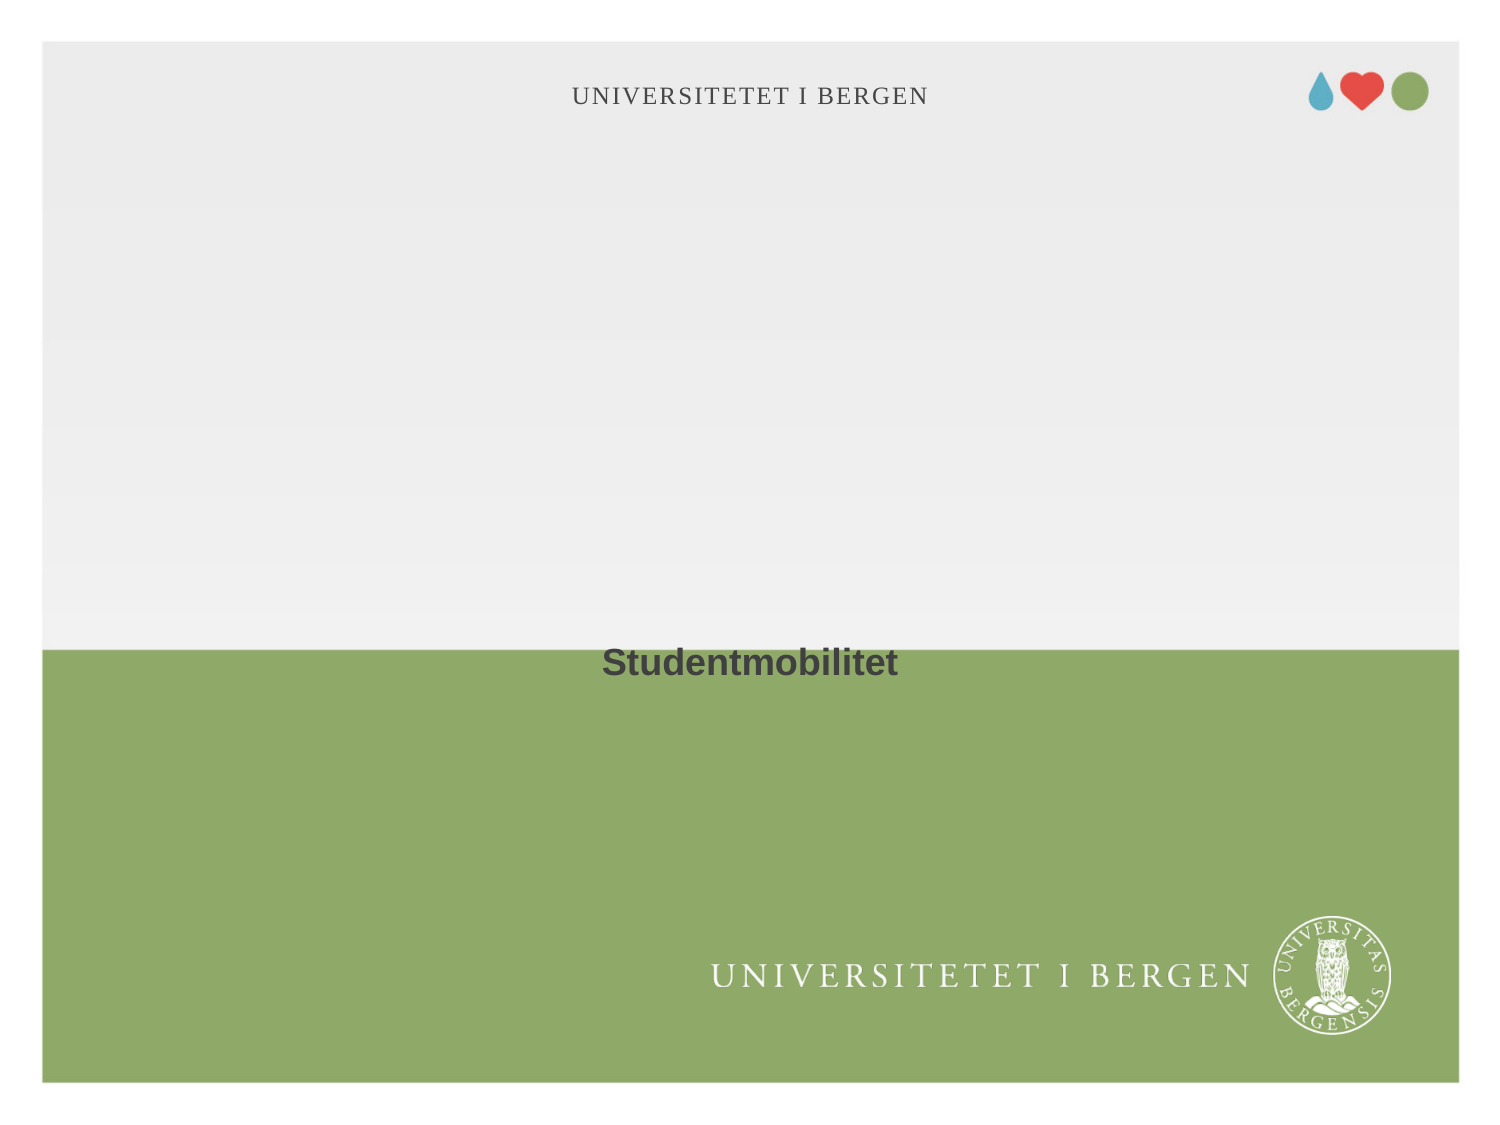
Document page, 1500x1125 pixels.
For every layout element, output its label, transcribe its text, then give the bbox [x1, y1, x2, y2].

title Studentmobilitet [183, 633, 1317, 839]
picture [0, 0, 1500, 1125]
footer Universitetet i Bergen [230, 79, 1270, 169]
